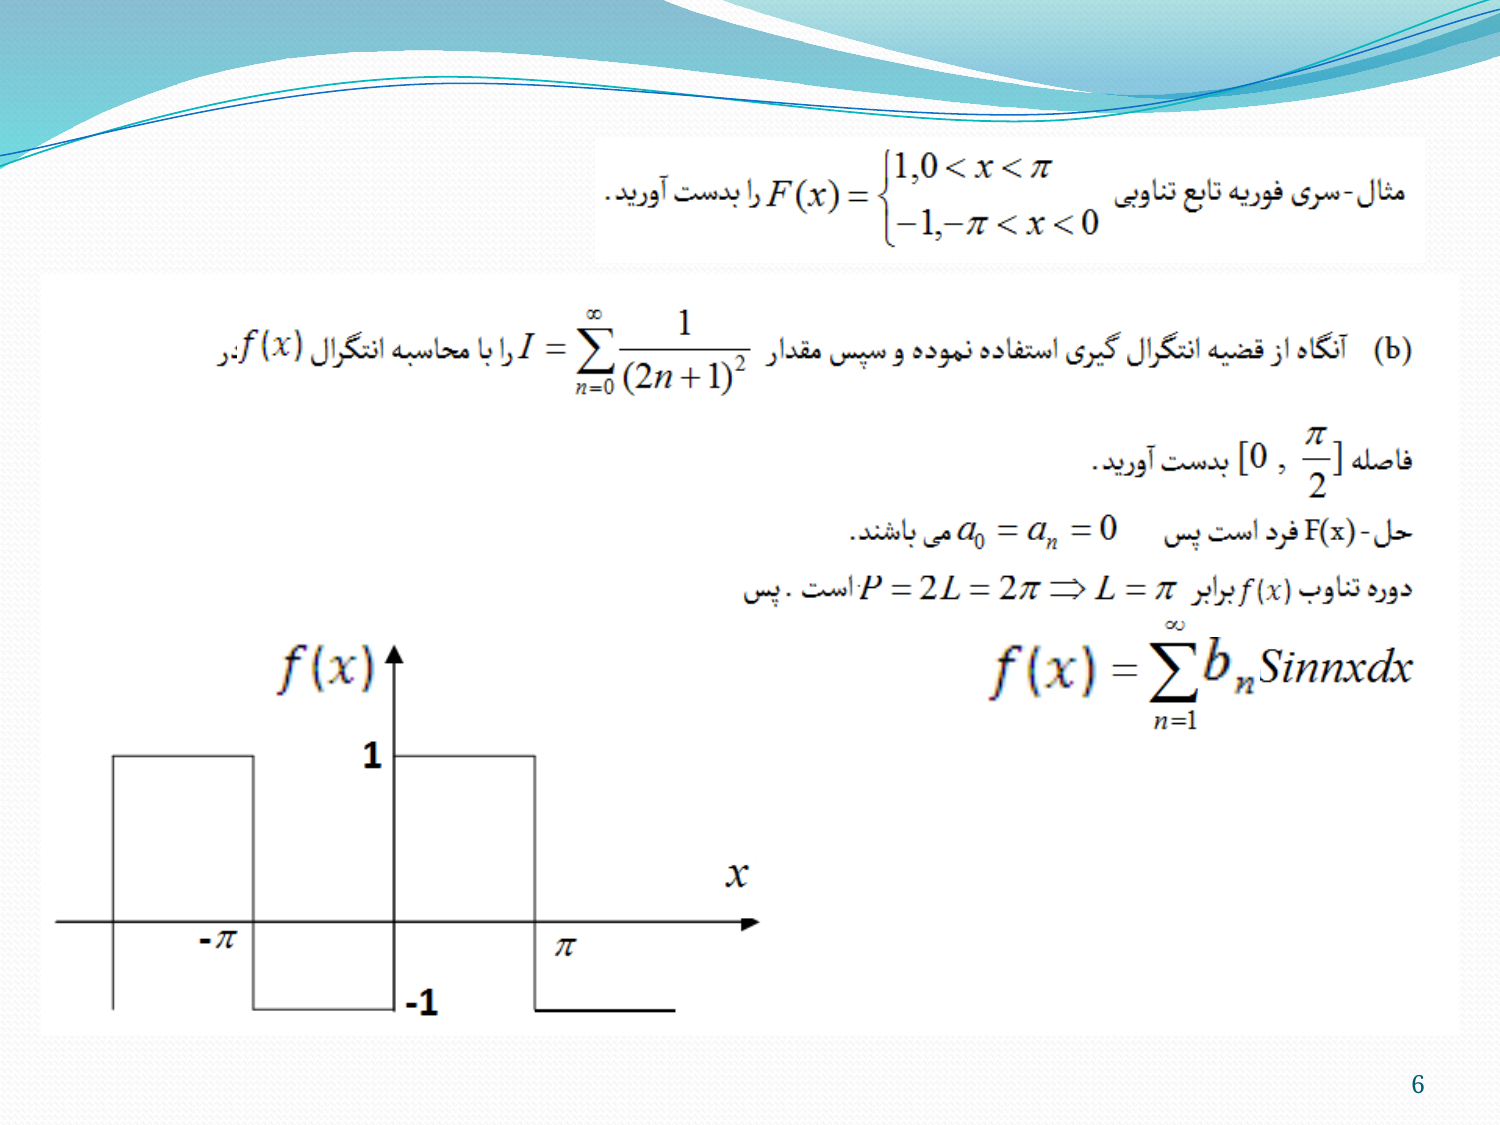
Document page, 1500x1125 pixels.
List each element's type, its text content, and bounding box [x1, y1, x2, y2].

picture [41, 274, 1459, 1037]
slide_number 6 [1299, 1051, 1425, 1103]
picture [595, 137, 1426, 263]
